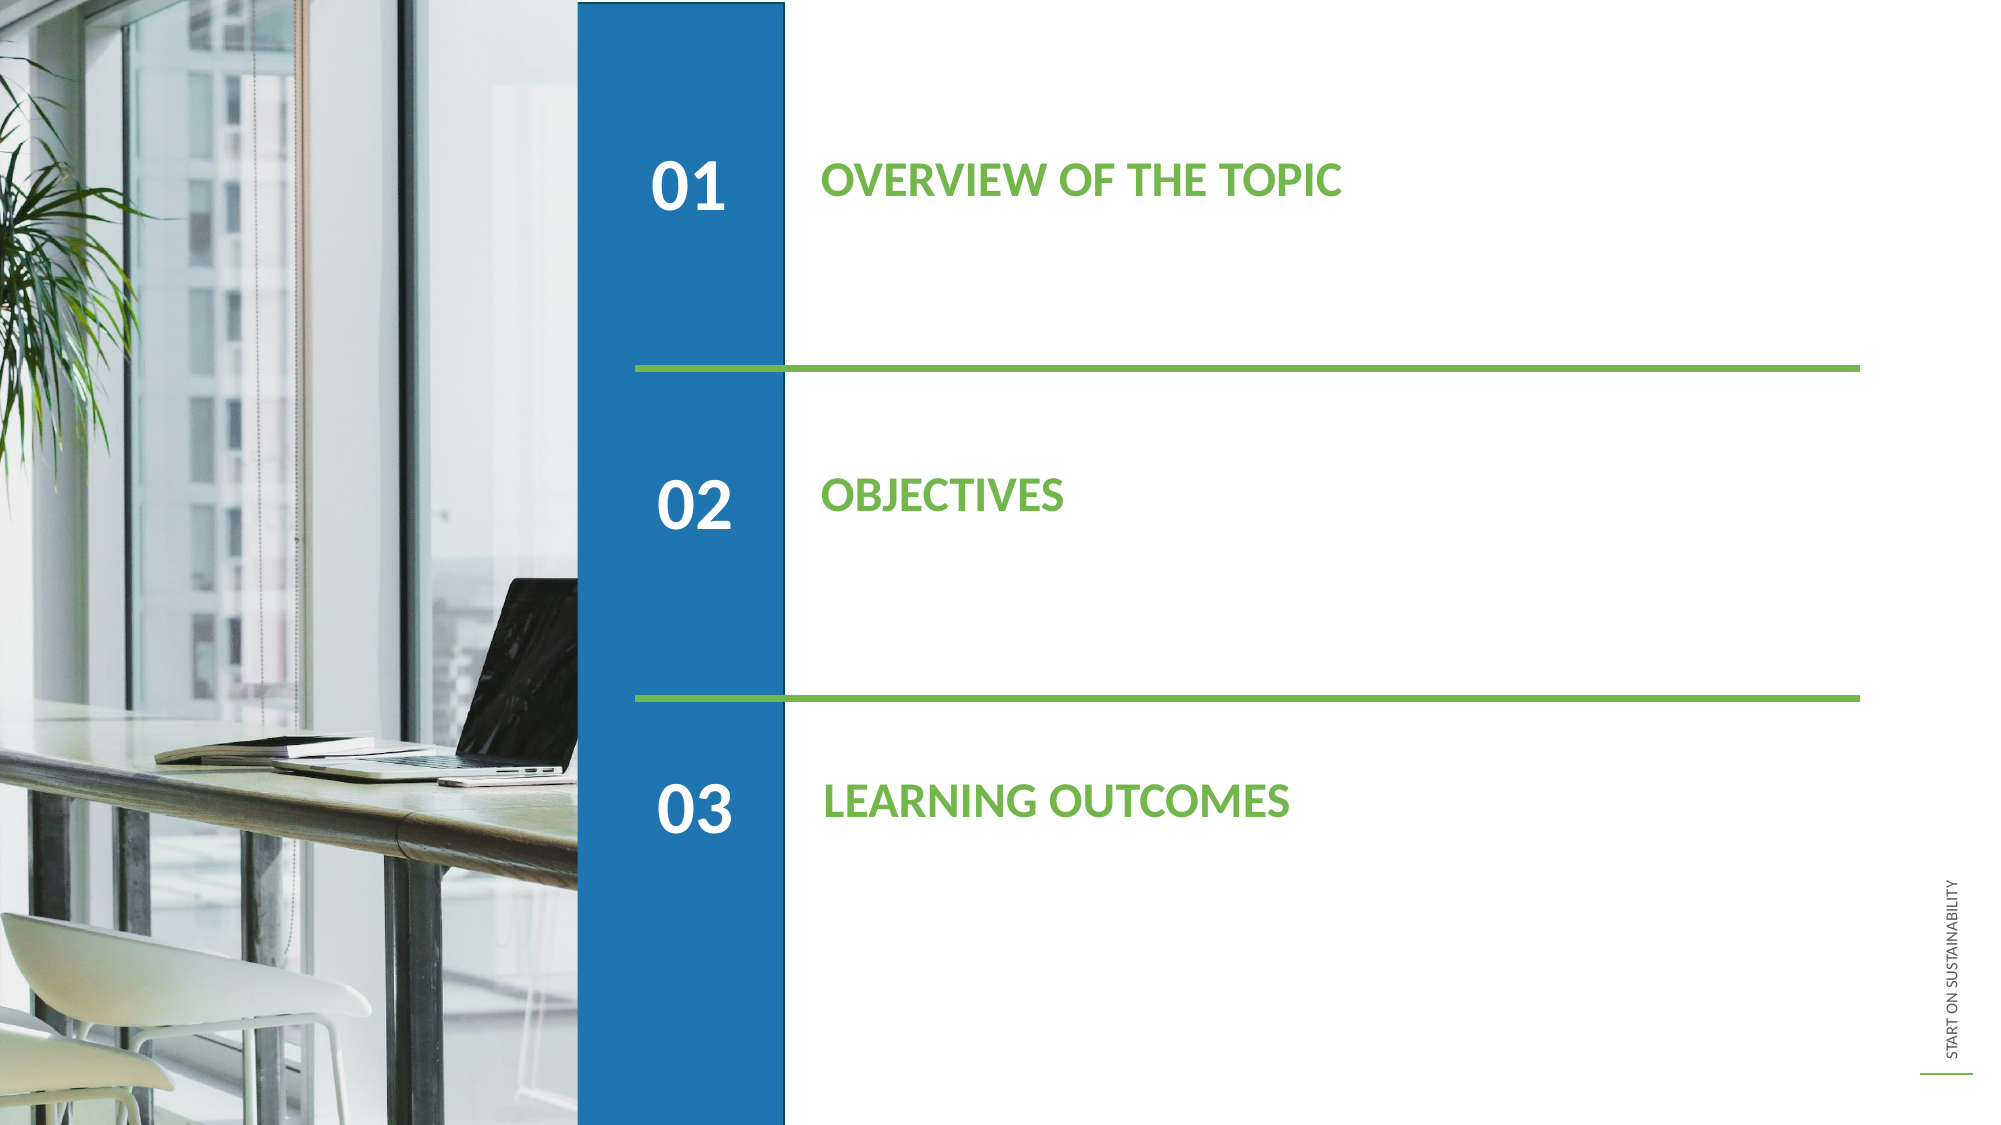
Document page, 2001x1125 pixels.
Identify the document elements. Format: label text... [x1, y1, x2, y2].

list 03 [642, 723, 846, 881]
list 02 [642, 419, 846, 577]
list 01 [636, 100, 839, 258]
text_box [636, 366, 1859, 372]
list LEARNING OUTCOMES [846, 760, 1885, 816]
list OBJECTIVES [846, 454, 1883, 511]
picture [0, 0, 578, 1125]
text_box [636, 696, 1859, 702]
list OVERVIEW OF THE TOPIC [839, 138, 1883, 195]
